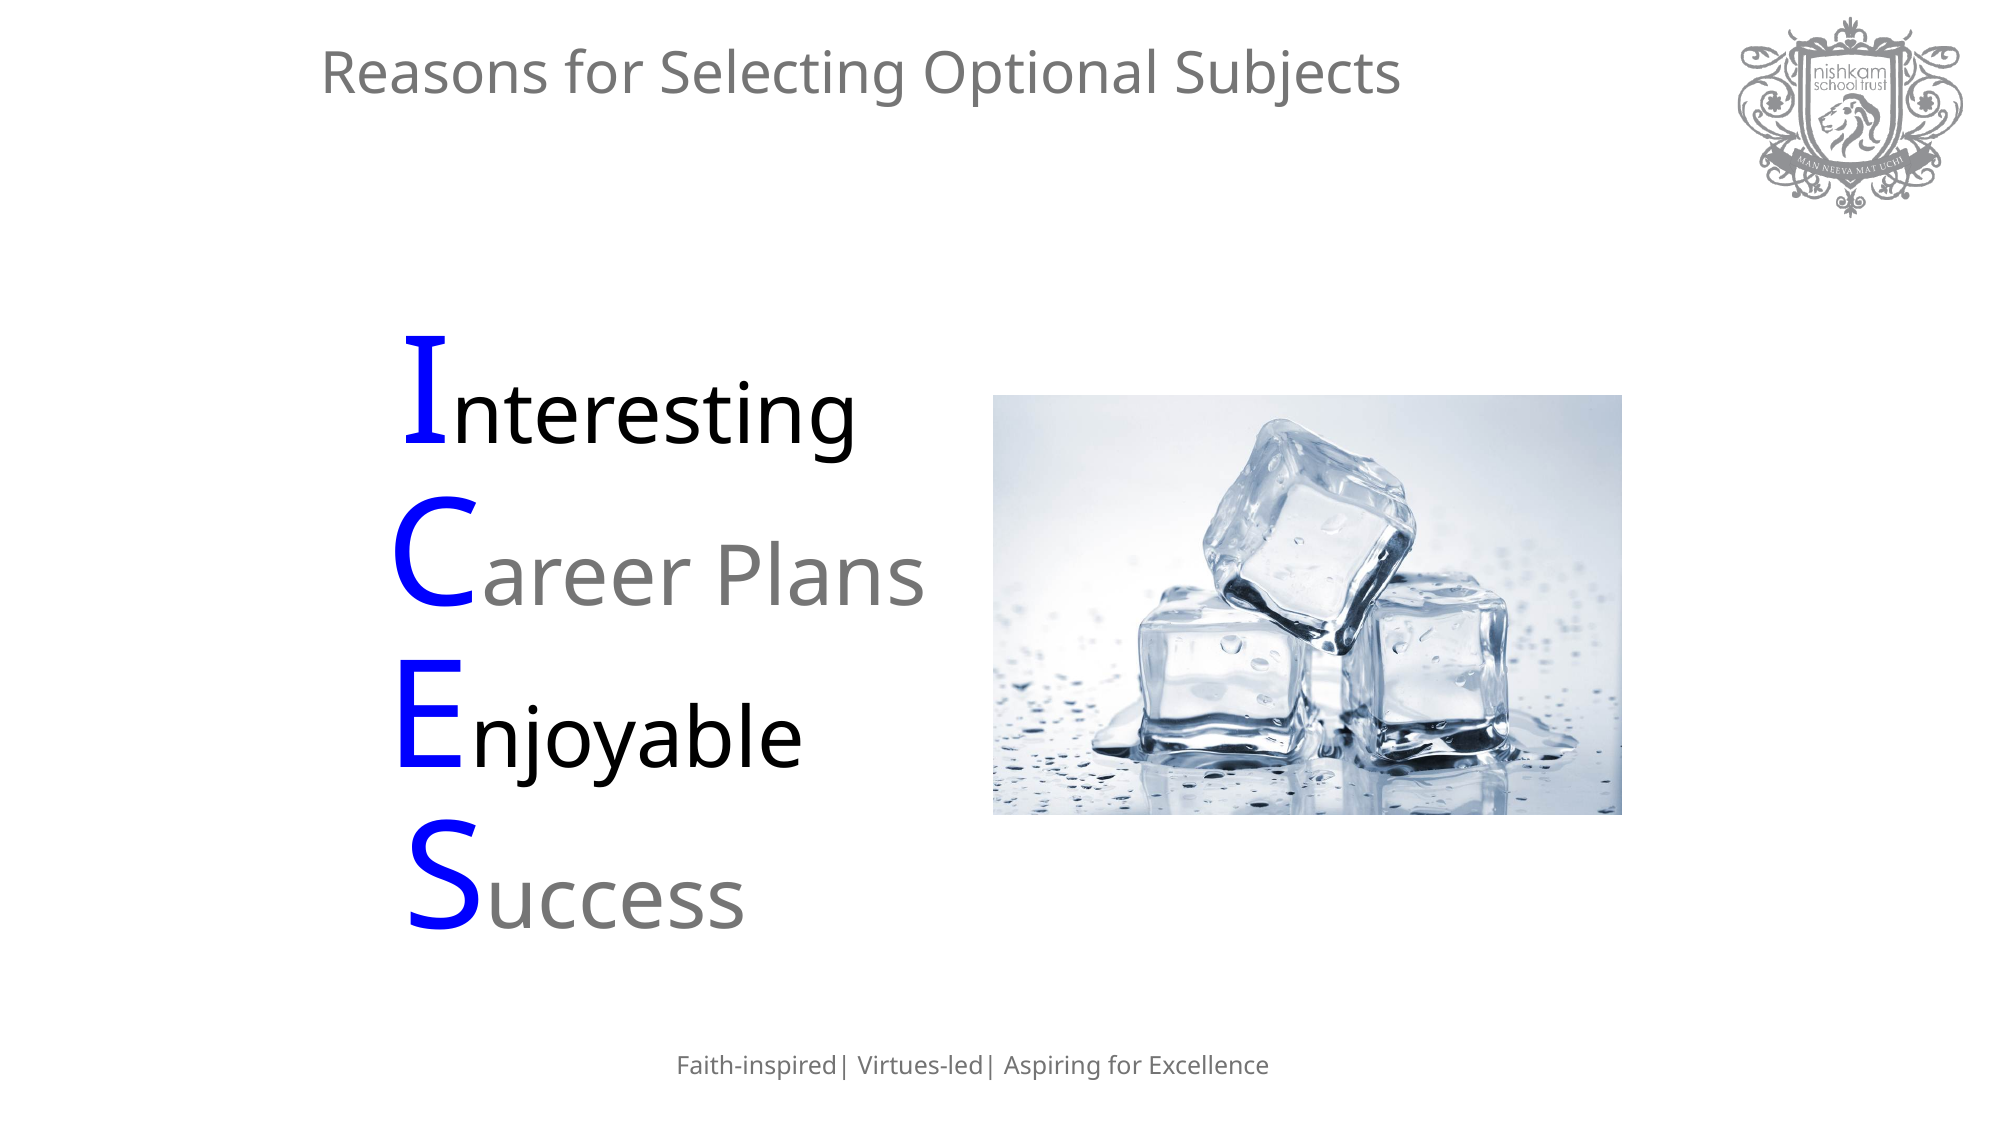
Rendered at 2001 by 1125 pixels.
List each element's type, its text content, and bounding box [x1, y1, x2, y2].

picture [992, 395, 1622, 815]
title Reasons for Selecting Optional Subjects [309, 19, 1604, 131]
picture [1734, 13, 1966, 221]
list Interesting Career Plans Enjoyable Success [353, 307, 1587, 844]
